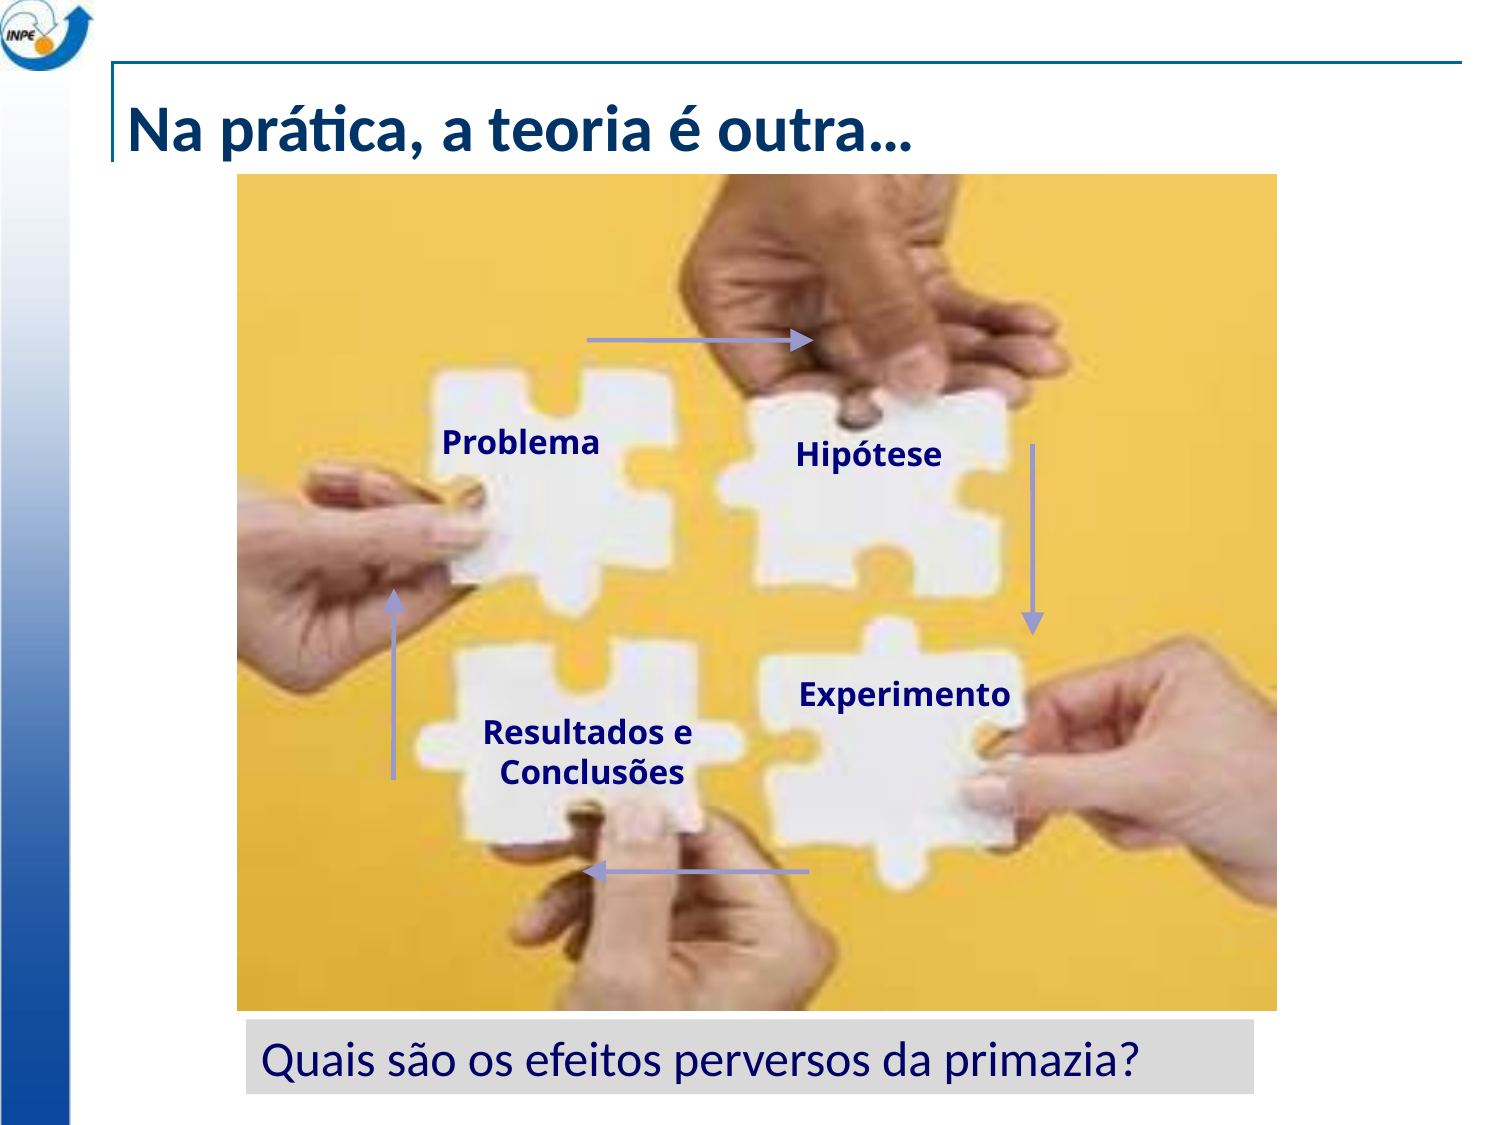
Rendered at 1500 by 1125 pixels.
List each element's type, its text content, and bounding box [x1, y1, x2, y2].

text_box Quais são os efeitos perversos da primazia? [246, 1019, 1254, 1095]
title Na prática, a teoria é outra… [112, 62, 1450, 188]
picture [0, 0, 94, 1125]
picture [237, 174, 1278, 1011]
